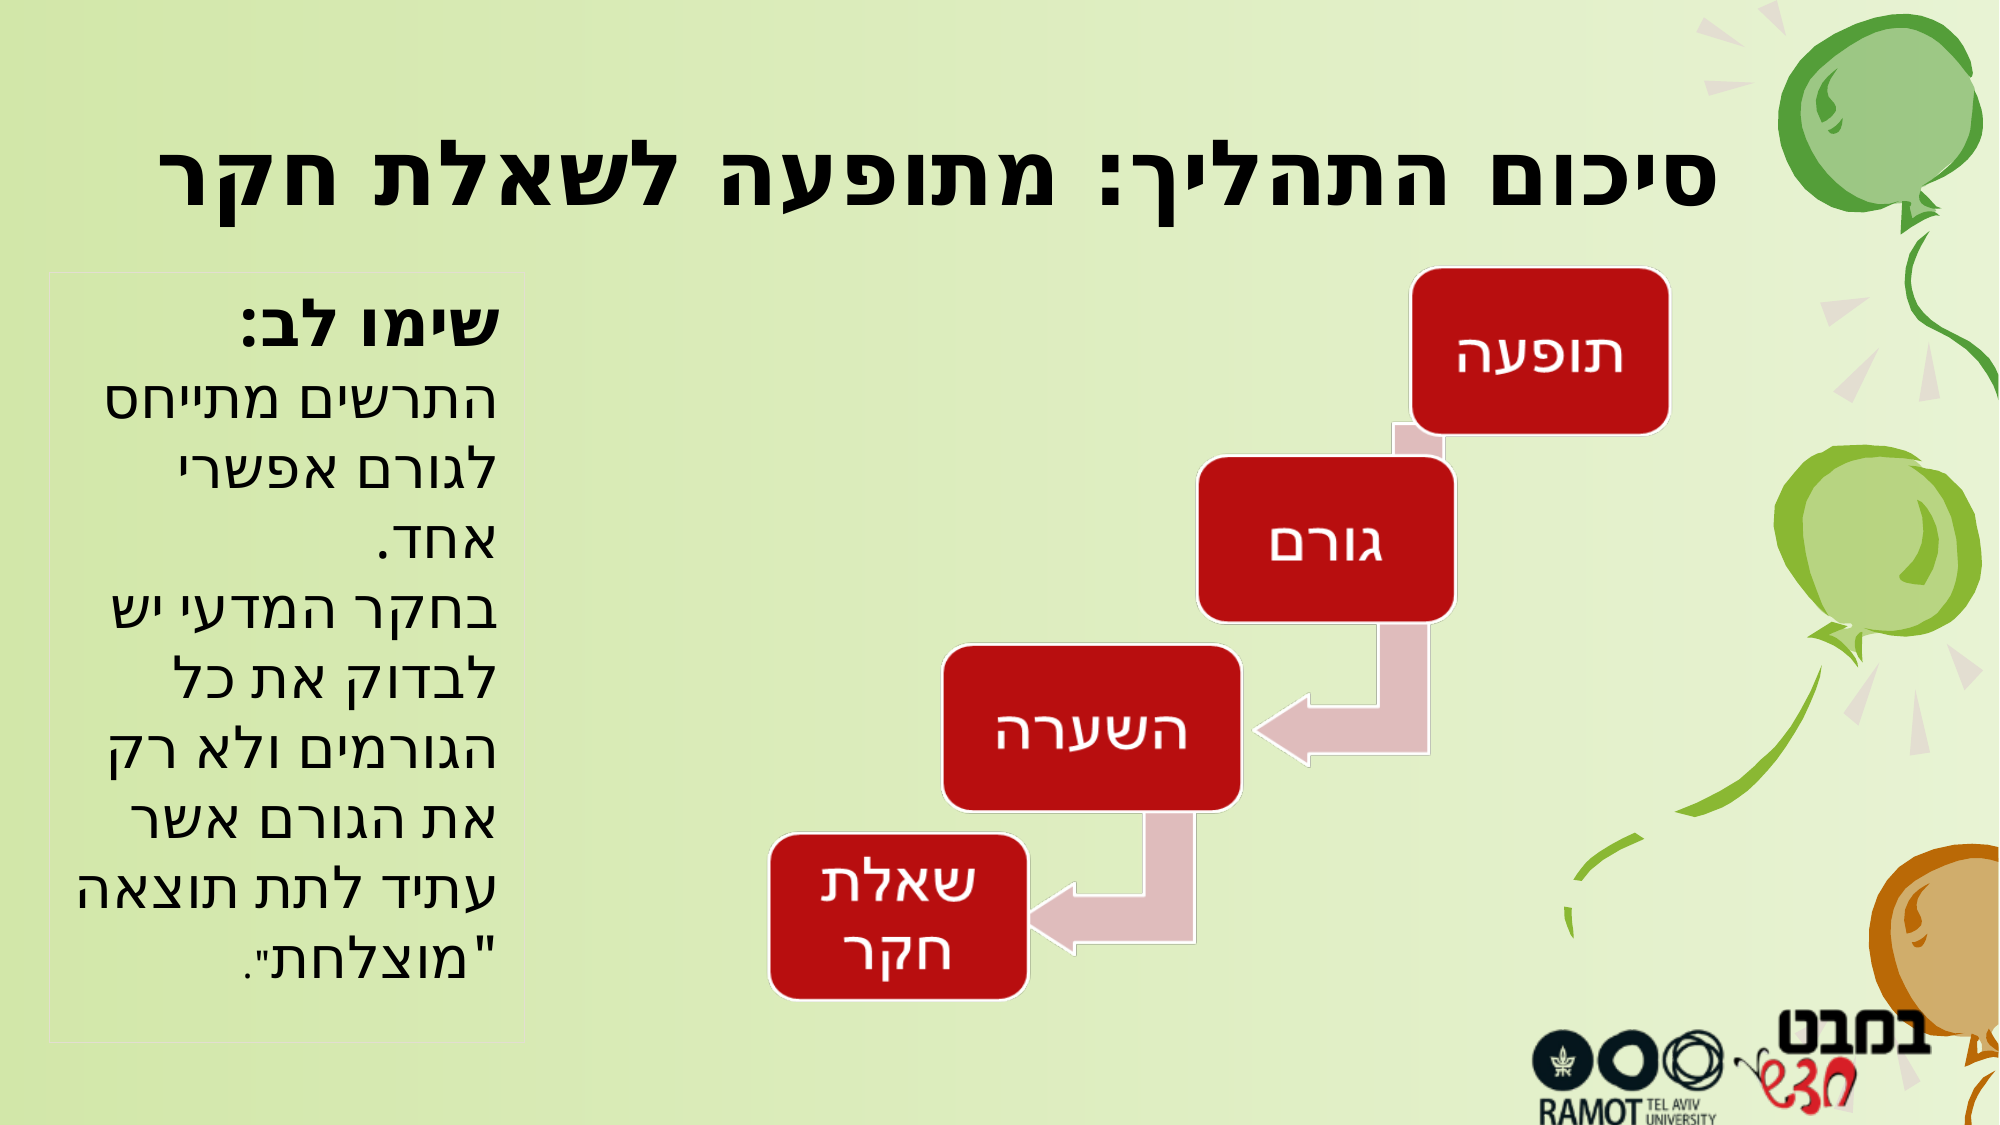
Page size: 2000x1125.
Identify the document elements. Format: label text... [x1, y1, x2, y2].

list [699, 262, 1739, 1018]
title סיכום התהליך: מתופעה לשאלת חקר [133, 29, 1739, 233]
picture [1523, 1009, 1932, 1125]
text_box שימו לב: התרשים מתייחס לגורם אפשרי אחד. בחקר המדעי יש לבדוק את כל הגורמים ולא רק את הגורם אשר עתיד לתת תוצאה "מוצלחת". [49, 272, 525, 1043]
